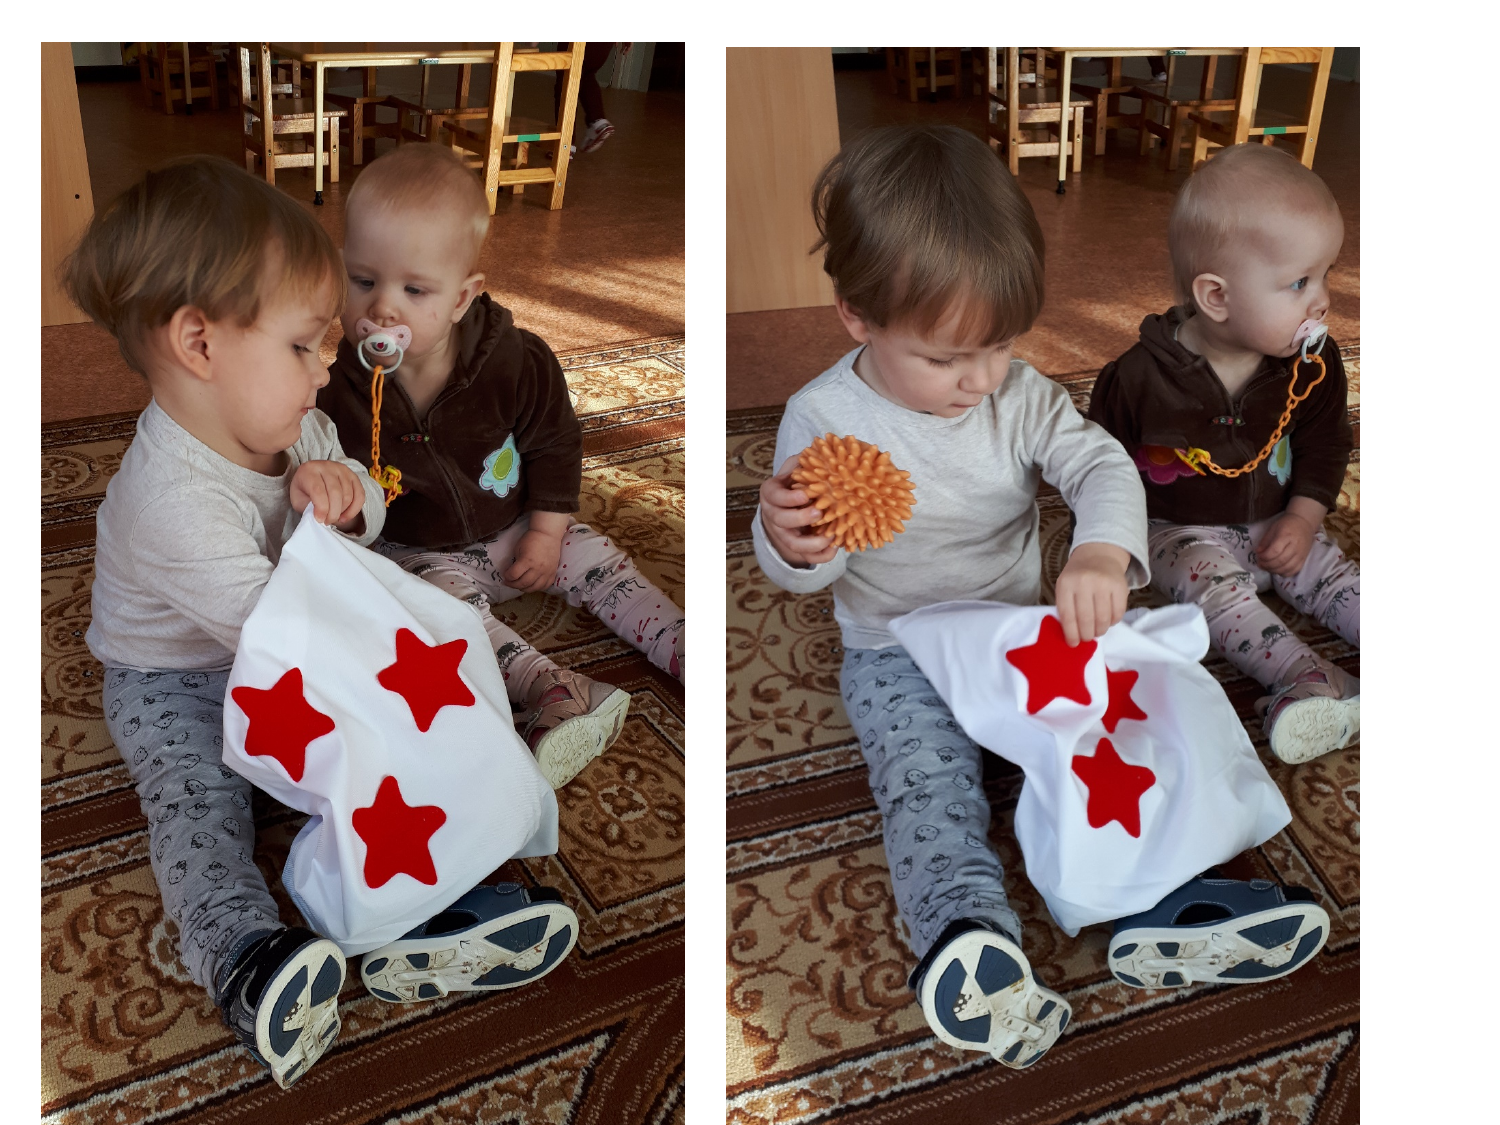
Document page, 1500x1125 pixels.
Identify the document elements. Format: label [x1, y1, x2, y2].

picture [726, 47, 1360, 1125]
picture [40, 42, 686, 1125]
